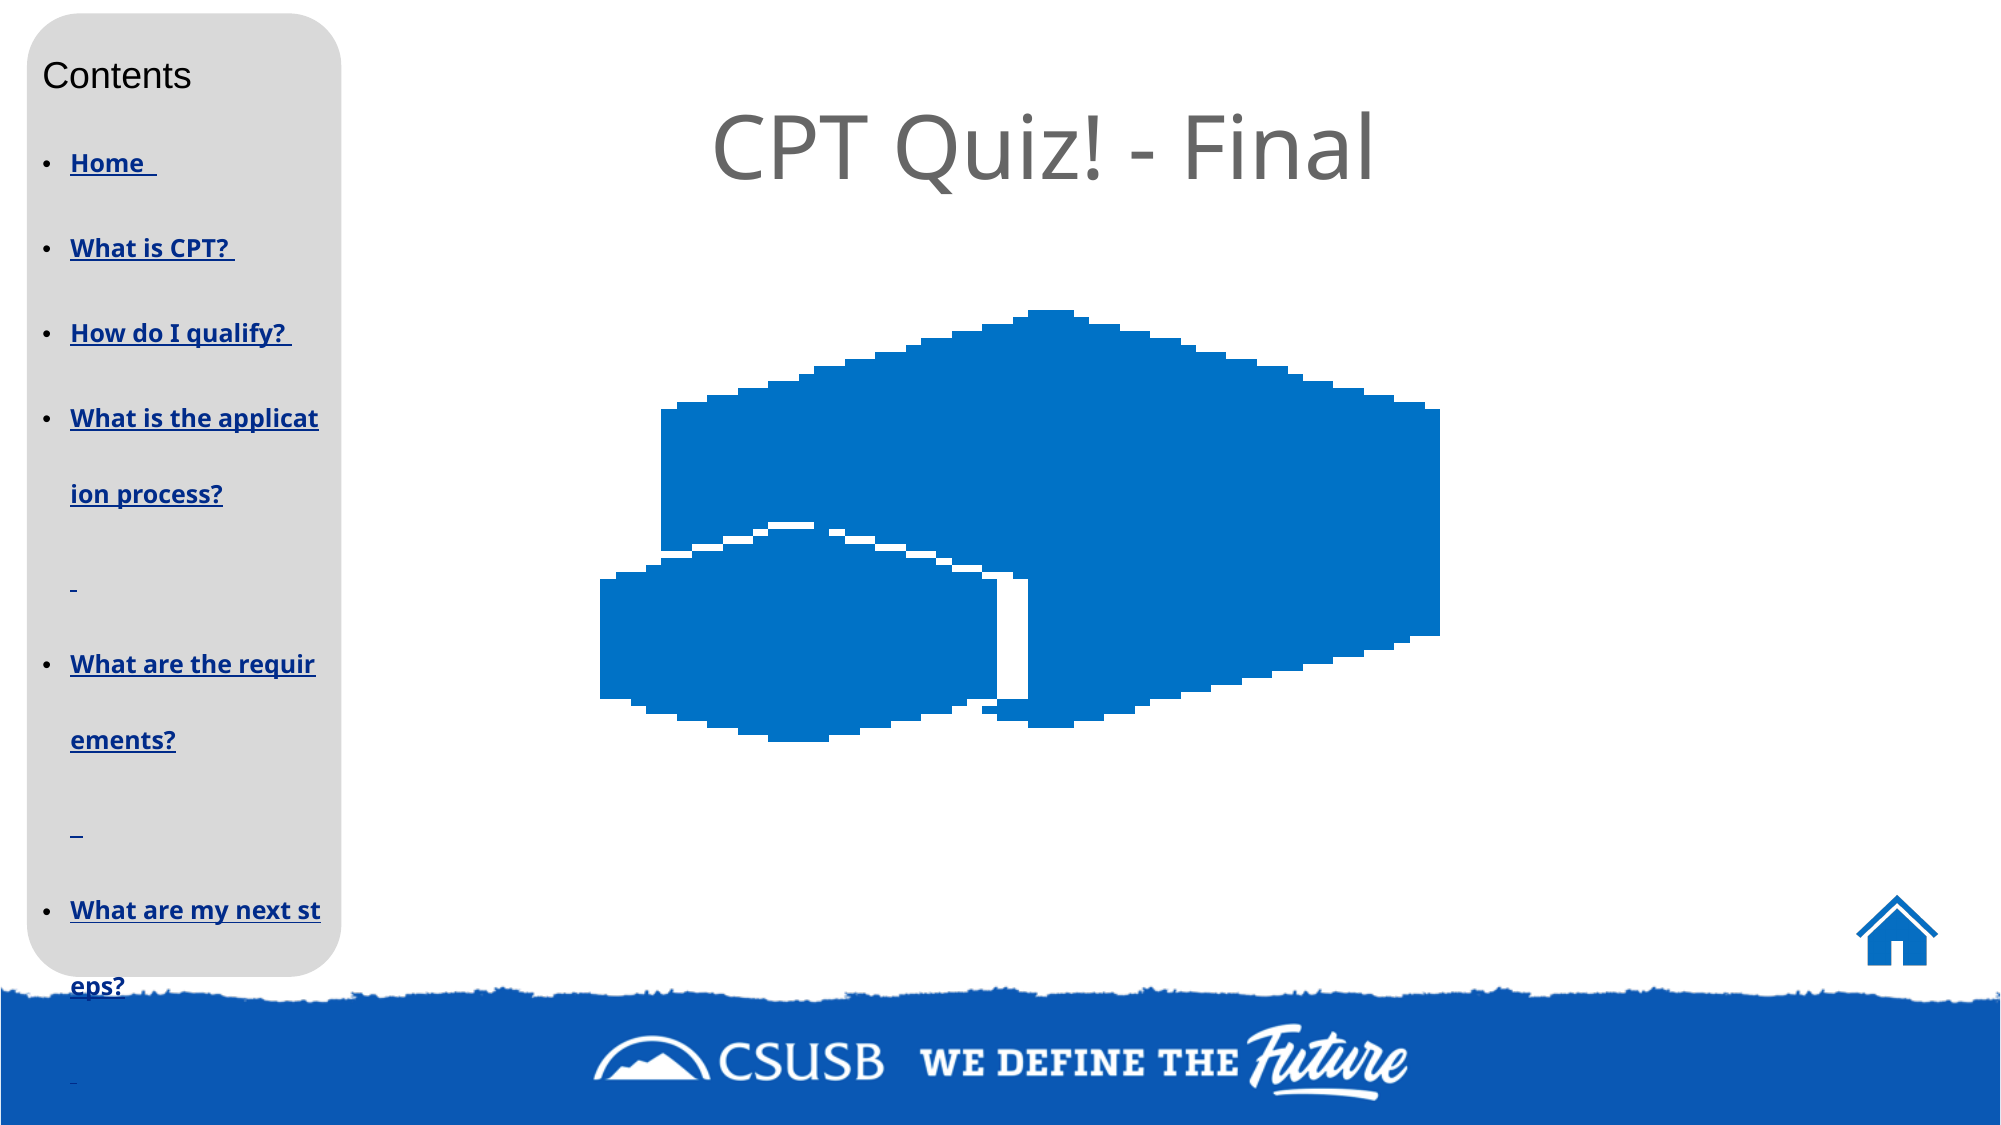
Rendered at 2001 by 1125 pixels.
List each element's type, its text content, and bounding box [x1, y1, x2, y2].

picture [342, 204, 1792, 884]
picture [0, 883, 2001, 1125]
text_box Contents Home What is CPT? How do I qualify? What is the application process? What are the requirements? What are my next steps? Are there any additional resources? [26, 13, 342, 977]
title CPT Quiz! - Final [339, 49, 1851, 238]
